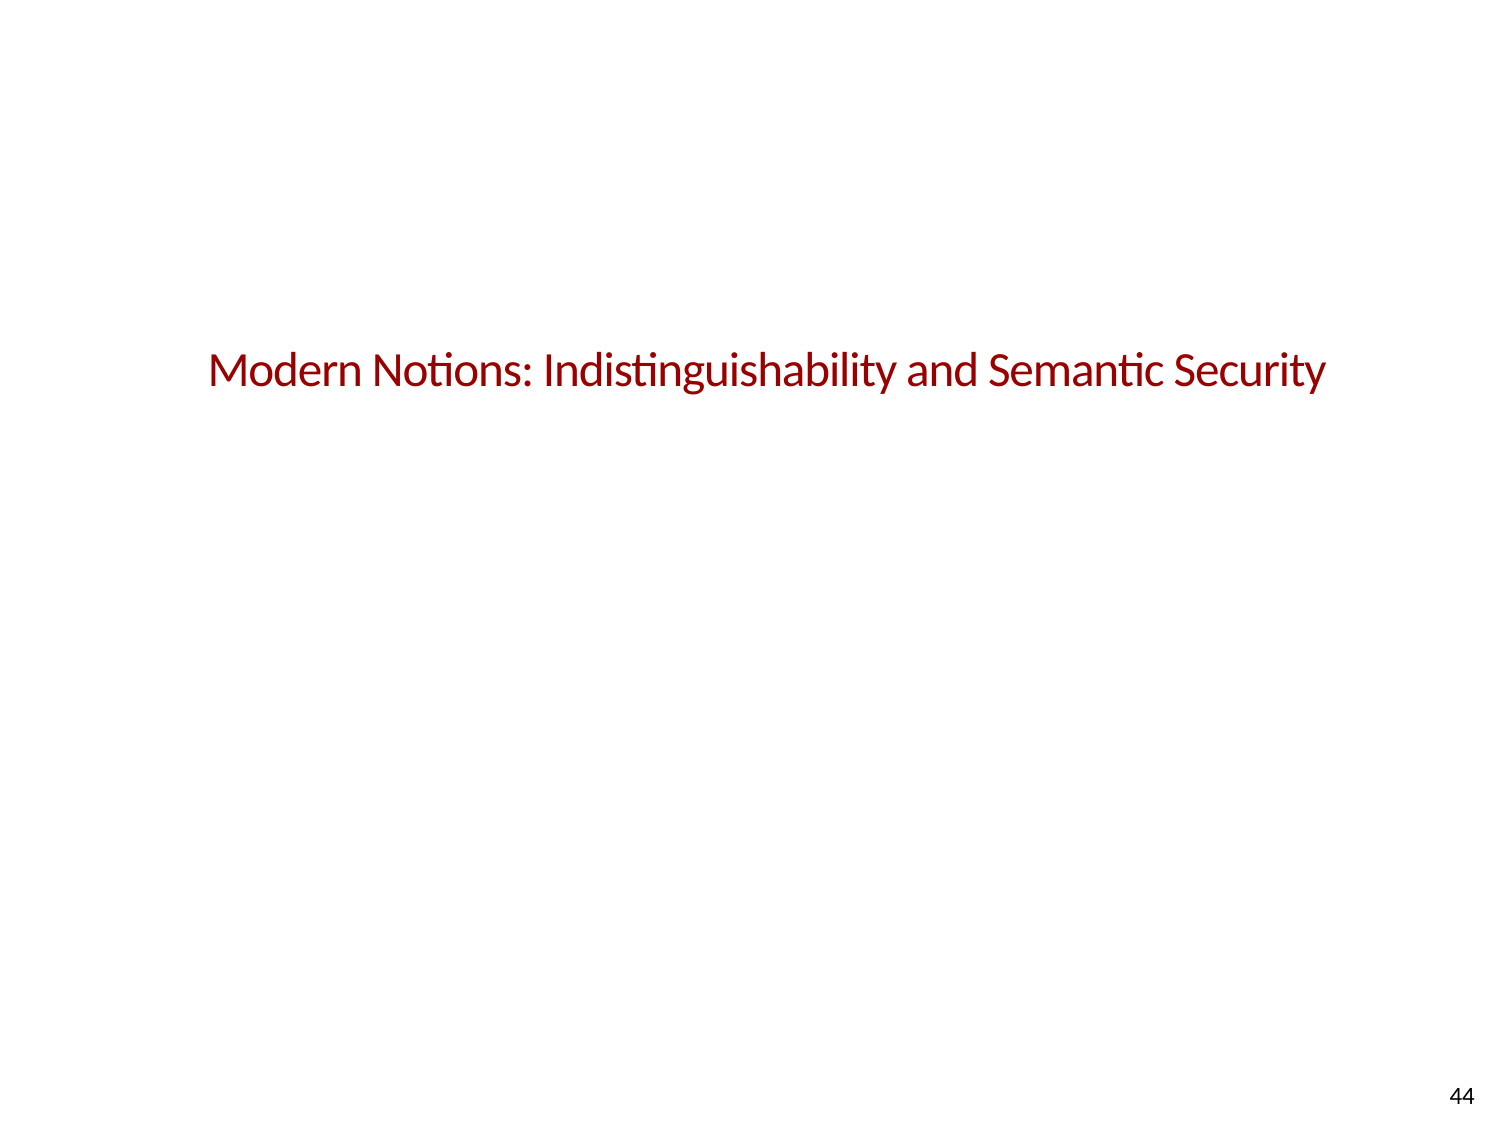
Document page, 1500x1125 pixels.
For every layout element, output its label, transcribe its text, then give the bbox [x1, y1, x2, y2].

title Modern Notions: Indistinguishability and Semantic Security [207, 330, 1348, 454]
slide_number 44 [1125, 1065, 1475, 1125]
